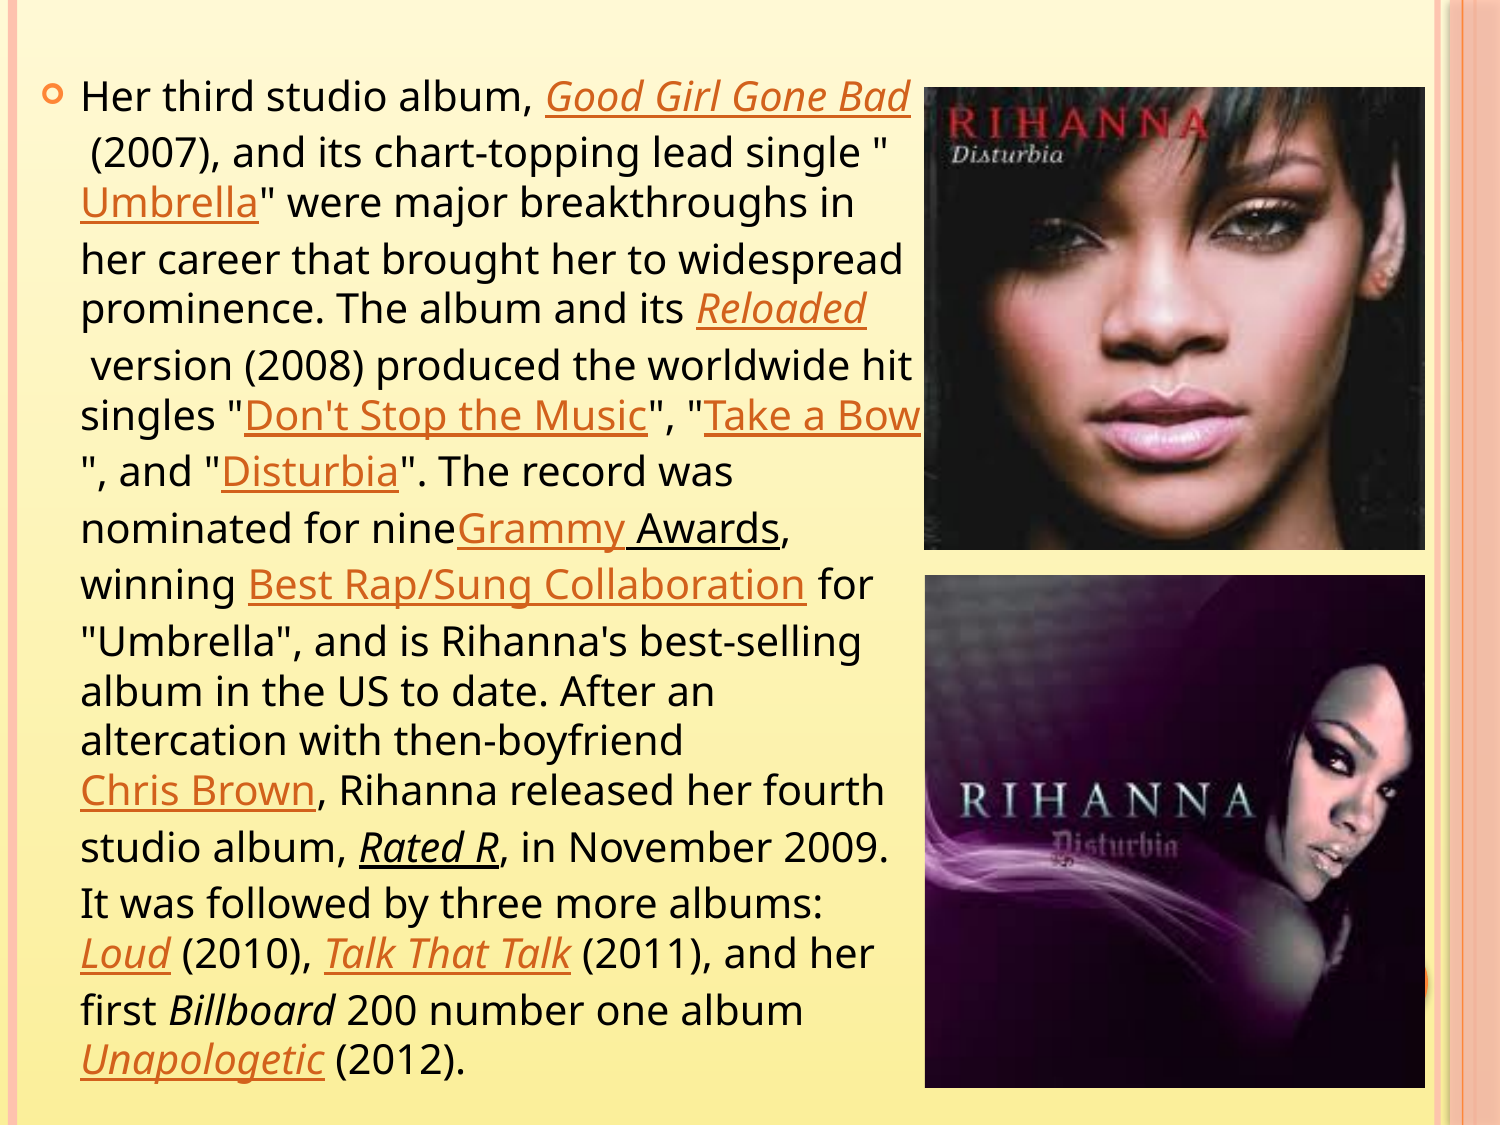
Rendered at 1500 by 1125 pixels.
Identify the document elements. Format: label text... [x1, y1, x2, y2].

list Her third studio album, Good Girl Gone Bad (2007), and its chart-topping lead single "Umbrella" were major breakthroughs in her career that brought her to widespread prominence. The album and its Reloaded version (2008) produced the worldwide hit singles "Don't Stop the Music", "Take a Bow", and "Disturbia". The record was nominated for nineGrammy Awards, winning Best Rap/Sung Collaboration for "Umbrella", and is Rihanna's best-selling album in the US to date. After an altercation with then-boyfriend Chris Brown, Rihanna released her fourth studio album, Rated R, in November 2009. It was followed by three more albums: Loud (2010), Talk That Talk (2011), and her first Billboard 200 number one album Unapologetic (2012). [24, 62, 938, 1100]
picture [924, 86, 1426, 551]
picture [924, 574, 1426, 1088]
